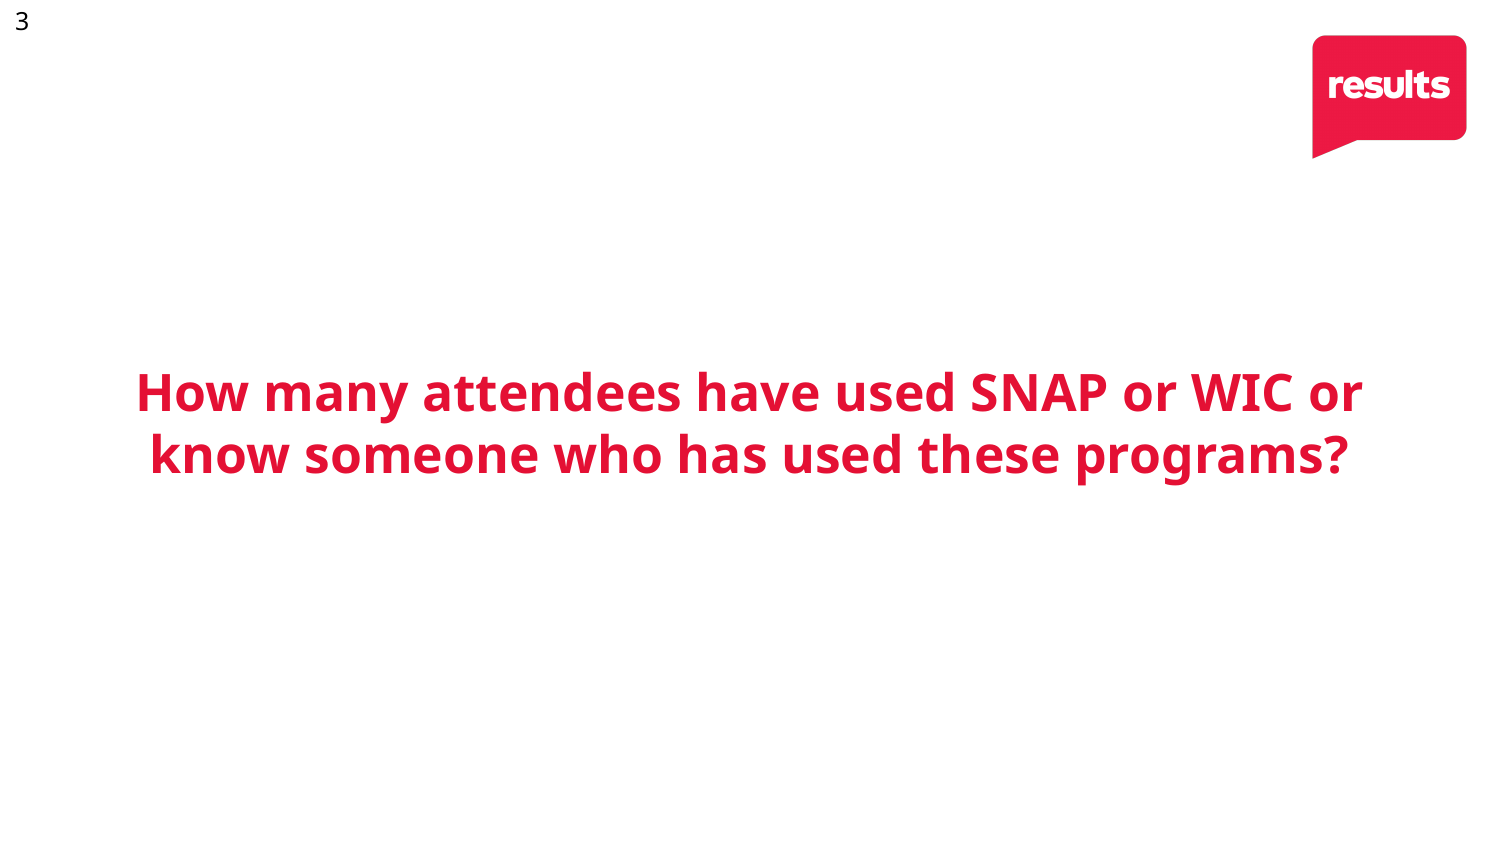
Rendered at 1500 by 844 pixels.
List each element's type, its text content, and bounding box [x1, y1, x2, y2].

title How many attendees have used SNAP or WIC or know someone who has used these programs? [112, 331, 1388, 513]
slide_number 3 [0, 0, 75, 45]
picture [1289, 13, 1490, 175]
